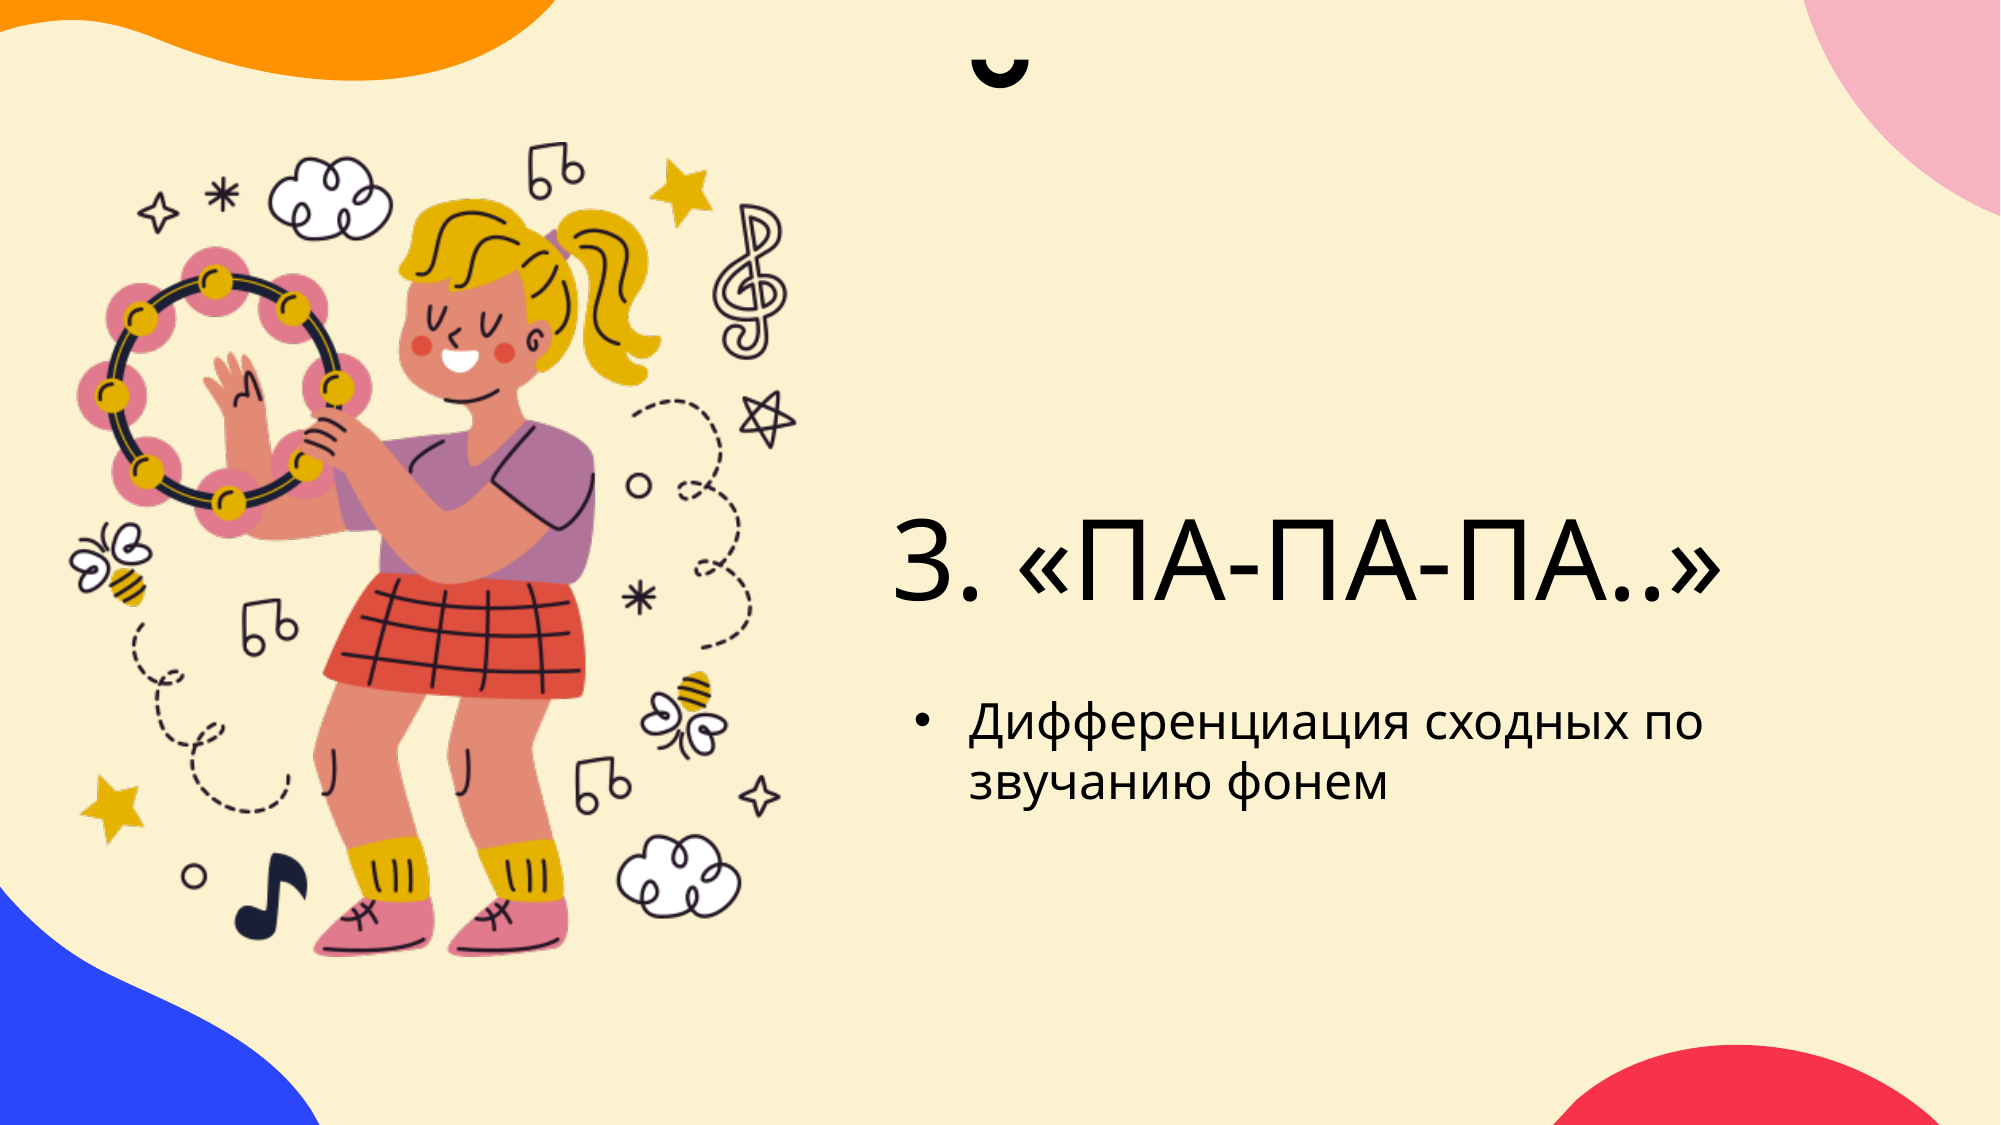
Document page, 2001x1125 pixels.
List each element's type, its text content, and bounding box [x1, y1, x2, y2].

title 3. «Па-па-па..» [891, 149, 1851, 629]
list Дифференциация сходных по звучанию фонем [898, 682, 1837, 969]
picture [25, 142, 841, 957]
